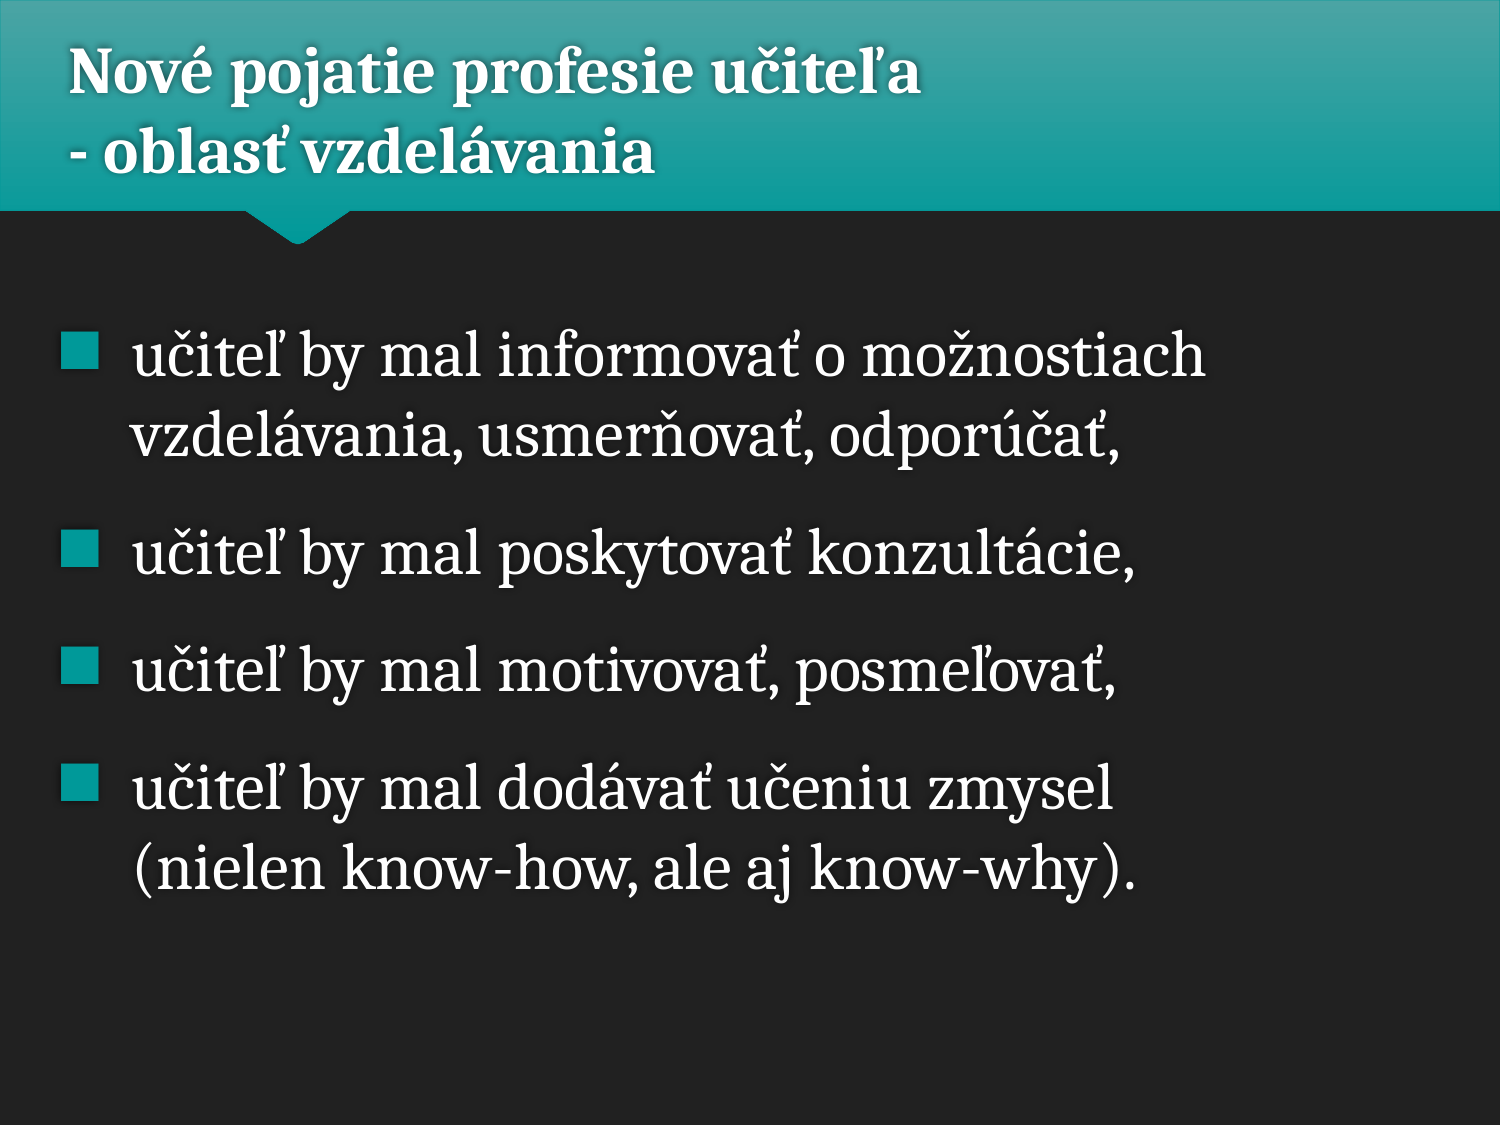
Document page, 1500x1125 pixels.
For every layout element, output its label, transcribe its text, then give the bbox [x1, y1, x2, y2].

text_box učiteľ by mal informovať o možnostiach vzdelávania, usmerňovať, odporúčať, učiteľ by mal poskytovať konzultácie, učiteľ by mal motivovať, posmeľovať, učiteľ by mal dodávať učeniu zmysel (nielen know-how, ale aj know-why). [41, 302, 1477, 1125]
title Nové pojatie profesie učiteľa - oblasť vzdelávania [53, 19, 1500, 209]
